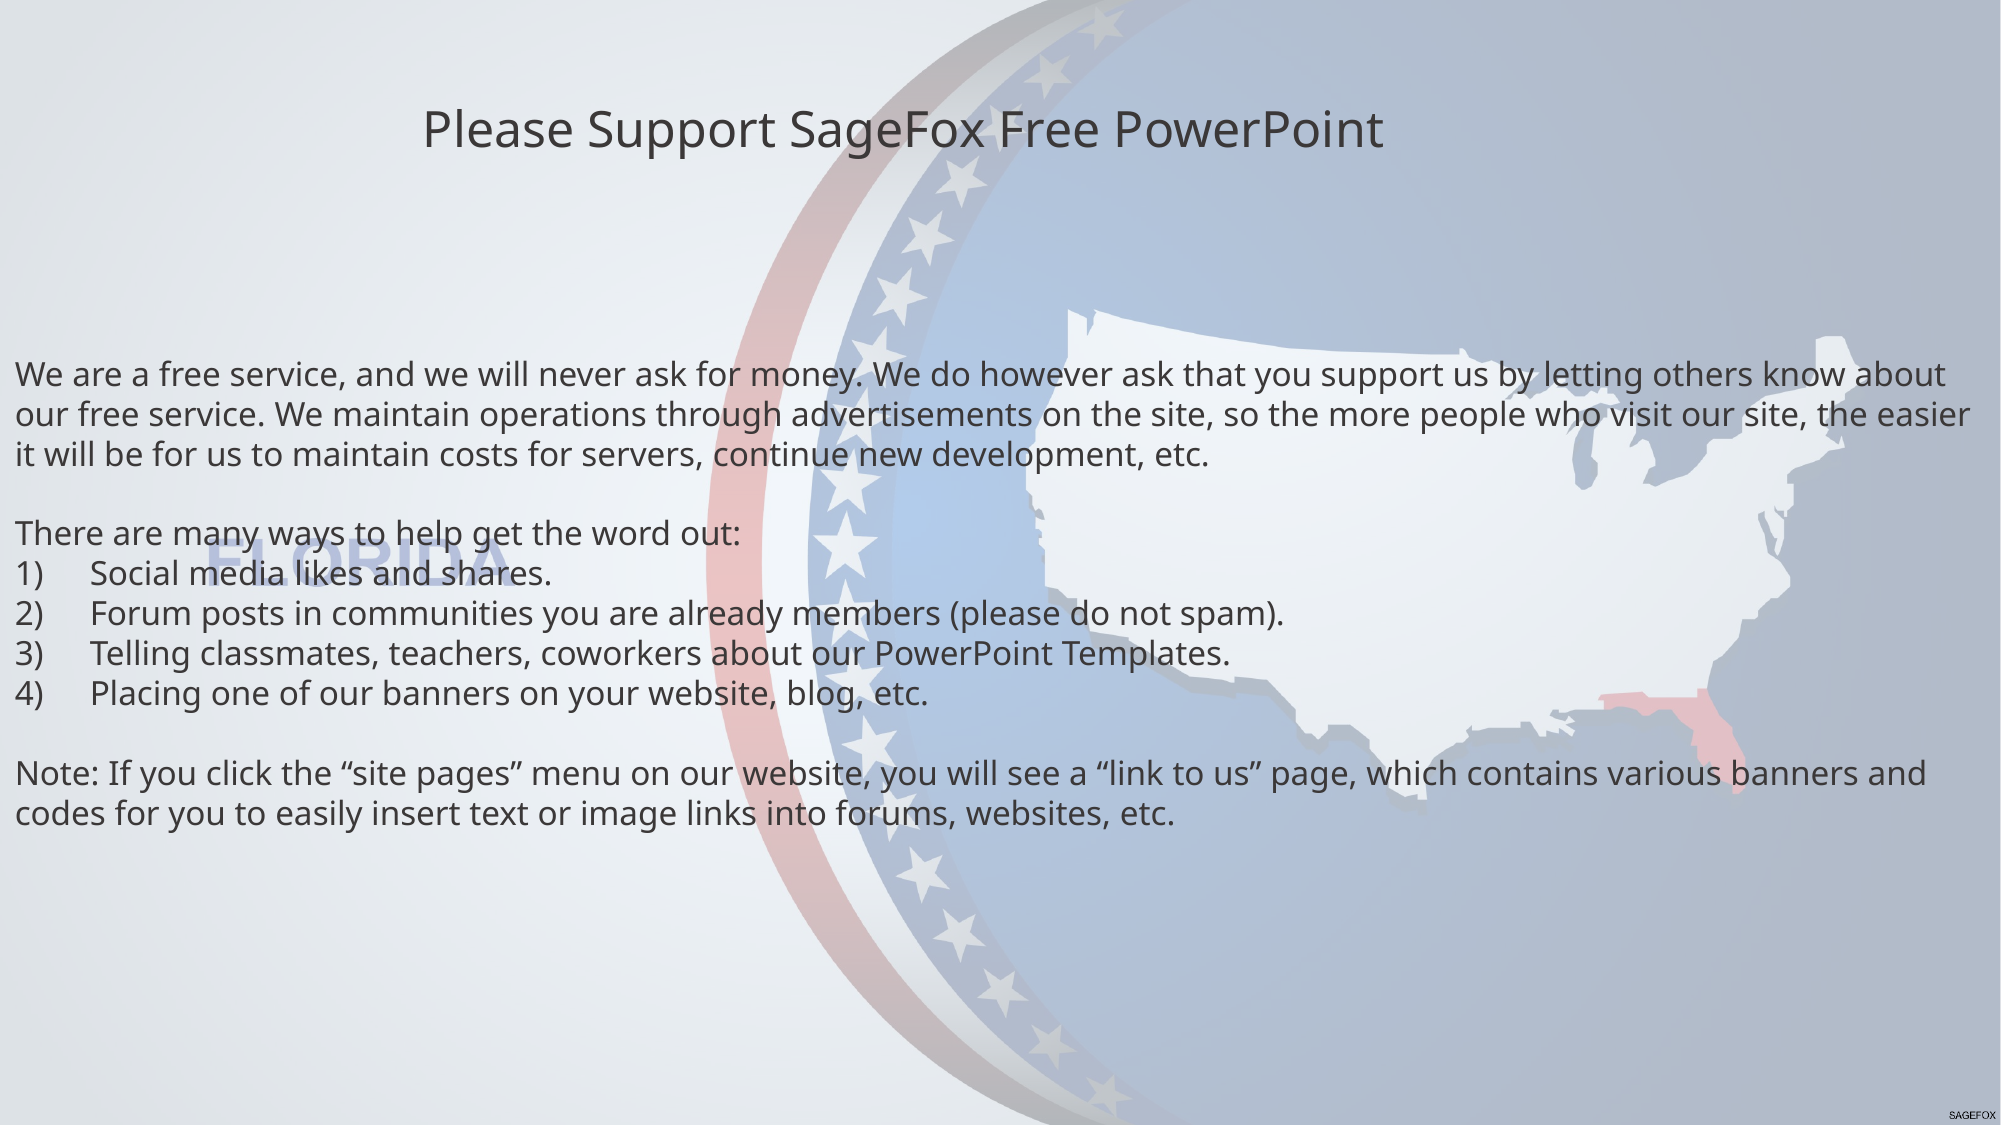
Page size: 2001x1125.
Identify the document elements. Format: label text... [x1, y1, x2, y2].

title Please Support SageFox Free PowerPoint [363, 72, 1444, 190]
text_box We are a free service, and we will never ask for money. We do however ask that you support us by letting others know about our free service. We maintain operations through advertisements on the site, so the more people who visit our site, the easier it will be for us to maintain costs for servers, continue new development, etc. There are many ways to help get the word out: Social media likes and shares. Forum posts in communities you are already members (please do not spam). Telling classmates, teachers, coworkers about our PowerPoint Templates. Placing one of our banners on your website, blog, etc. Note: If you click the “site pages” menu on our website, you will see a “link to us” page, which contains various banners and codes for you to easily insert text or image links into forums, websites, etc. [0, 0, 2000, 1125]
